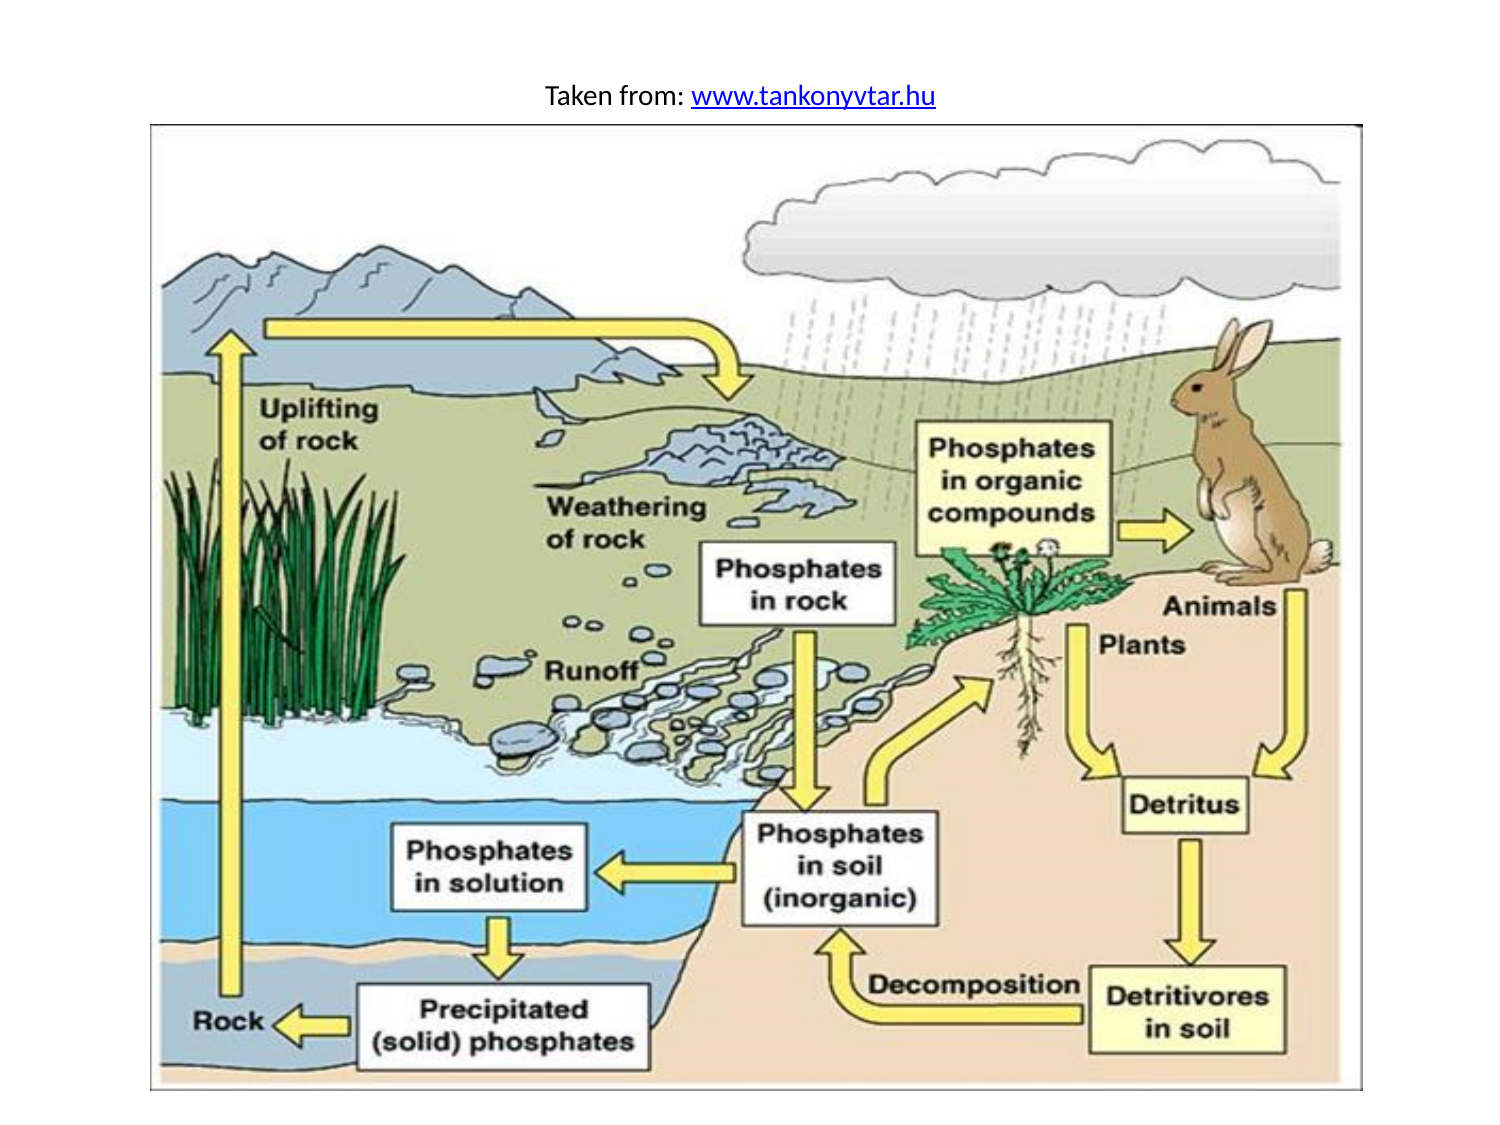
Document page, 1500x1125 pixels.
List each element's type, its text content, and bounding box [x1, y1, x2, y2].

picture [149, 124, 1363, 1091]
title Taken from: www.tankonyvtar.hu [68, 0, 1419, 188]
